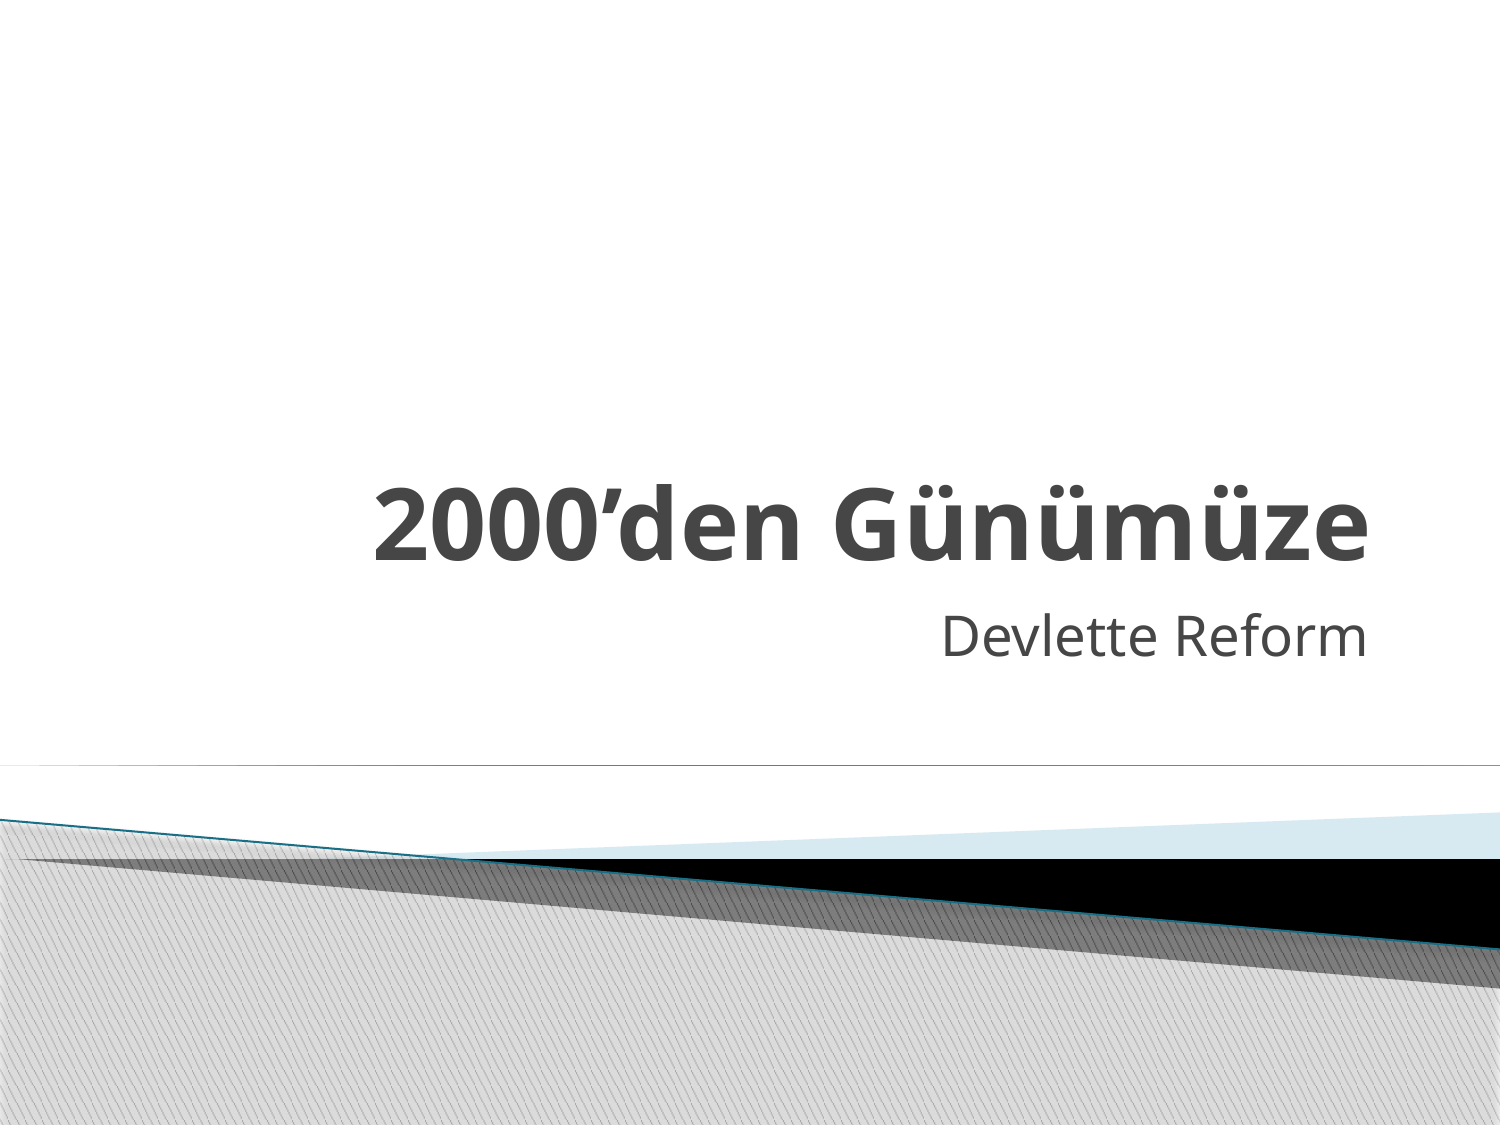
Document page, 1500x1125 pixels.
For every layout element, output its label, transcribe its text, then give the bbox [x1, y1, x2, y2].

subtitle Devlette Reform [112, 592, 1388, 790]
title 2000’den Günümüze [112, 287, 1388, 588]
picture [5, 859, 1500, 989]
